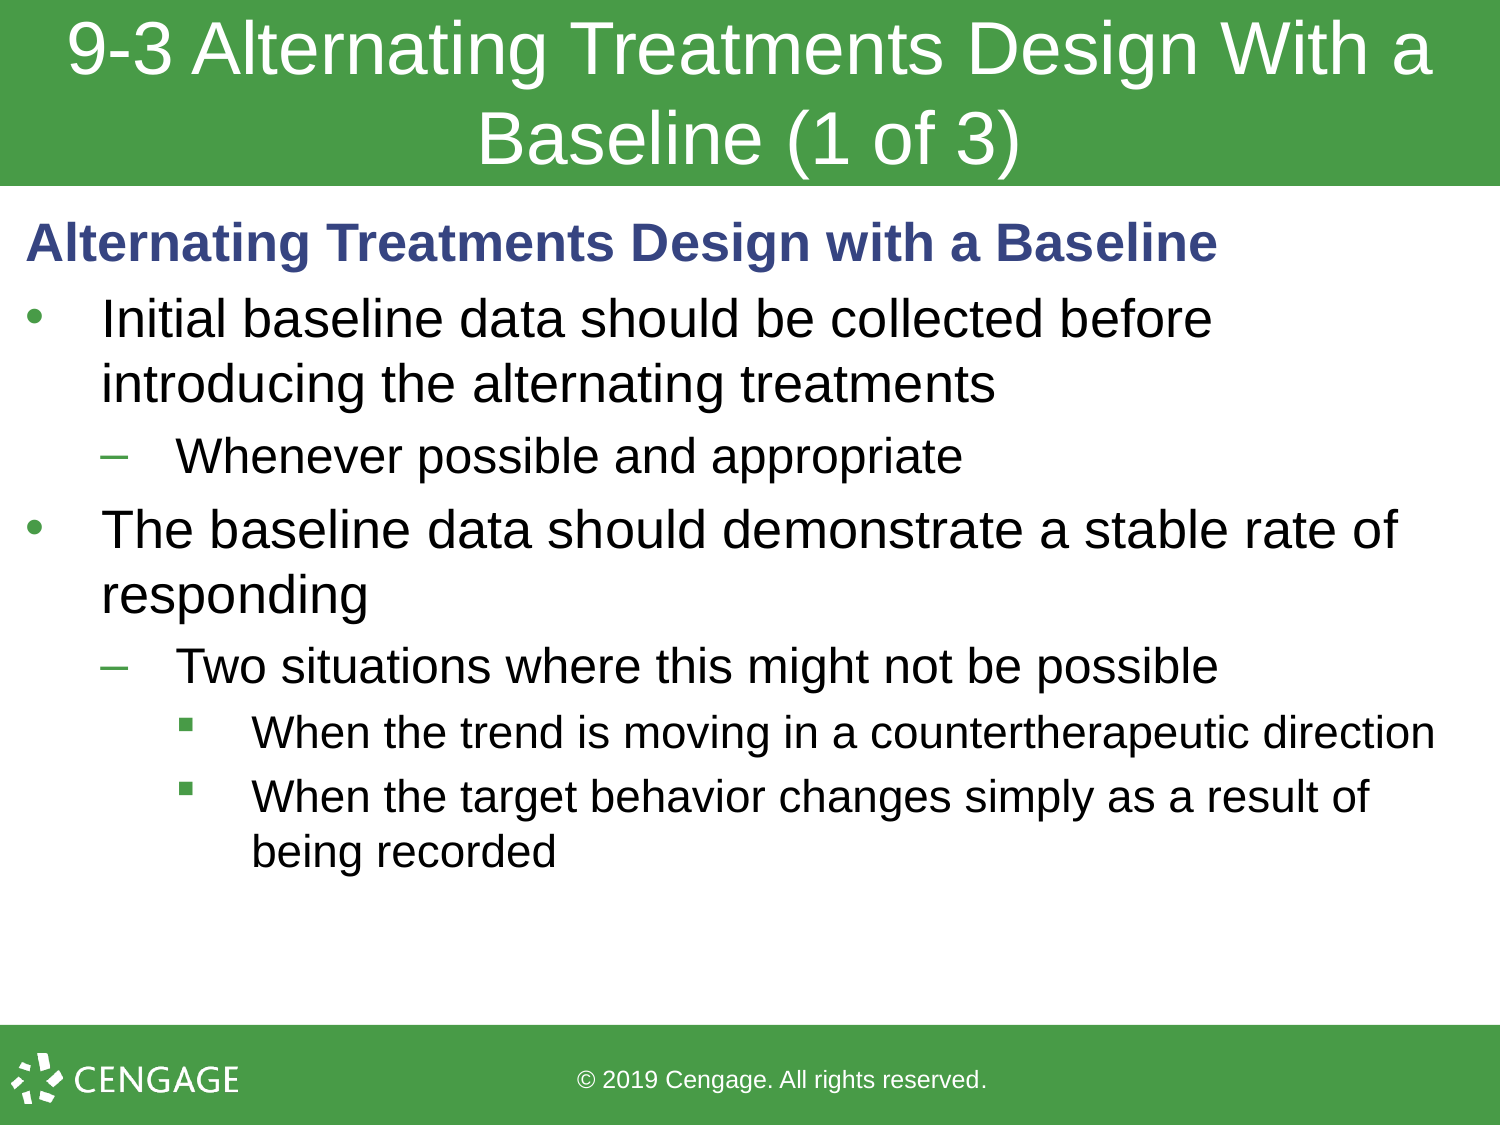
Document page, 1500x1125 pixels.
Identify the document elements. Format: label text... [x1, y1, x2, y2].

picture [11, 1053, 238, 1104]
list Alternating Treatments Design with a Baseline Initial baseline data should be collected before introducing the alternating treatments Whenever possible and appropriate The baseline data should demonstrate a stable rate of responding Two situations where this might not be possible When the trend is moving in a countertherapeutic direction When the target behavior changes simply as a result of being recorded [10, 200, 1487, 1011]
title 9-3 Alternating Treatments Design With a Baseline (1 of 3) [7, 4, 1493, 175]
